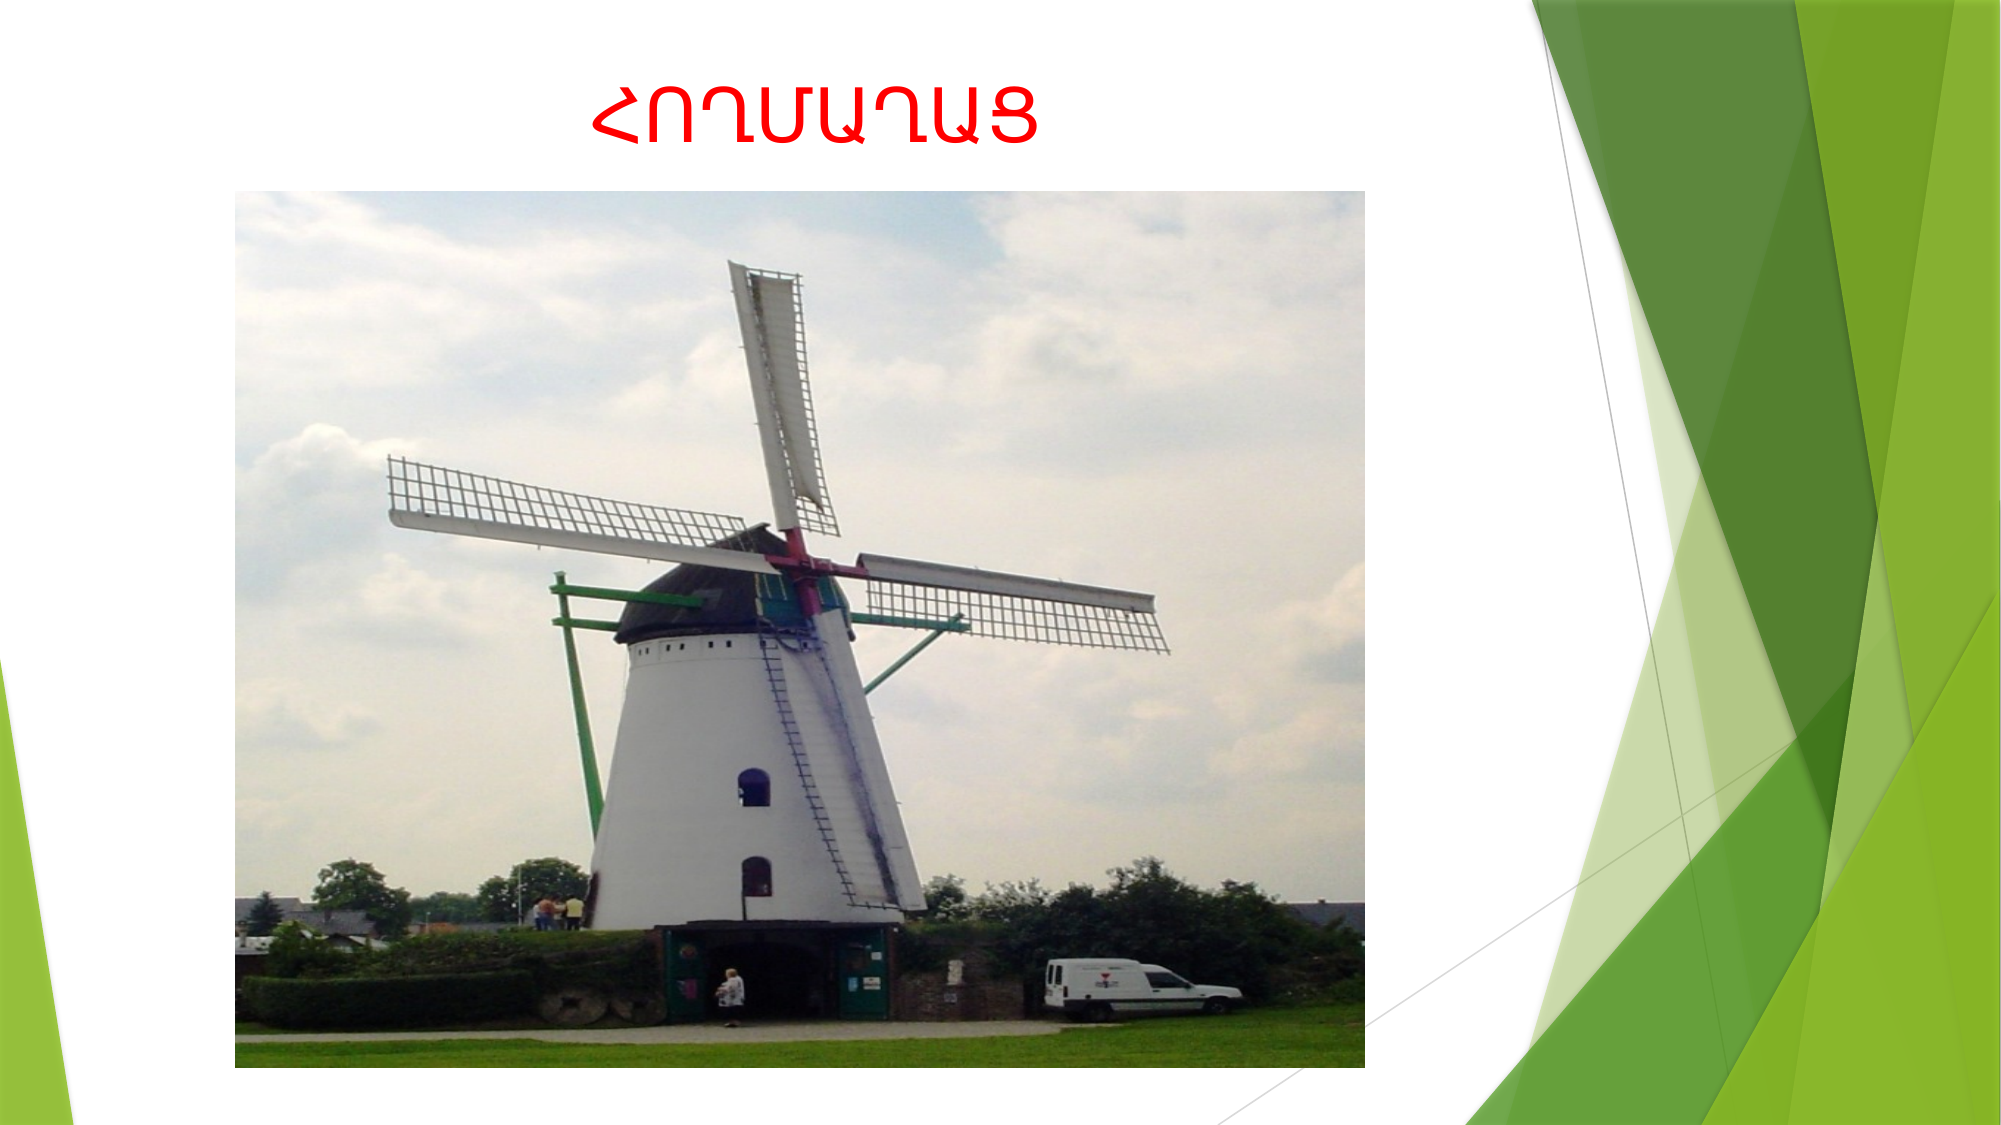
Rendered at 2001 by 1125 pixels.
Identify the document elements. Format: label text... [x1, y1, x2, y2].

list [234, 191, 1366, 1069]
title ՀՈՂՄԱՂԱՑ [111, 59, 1522, 173]
